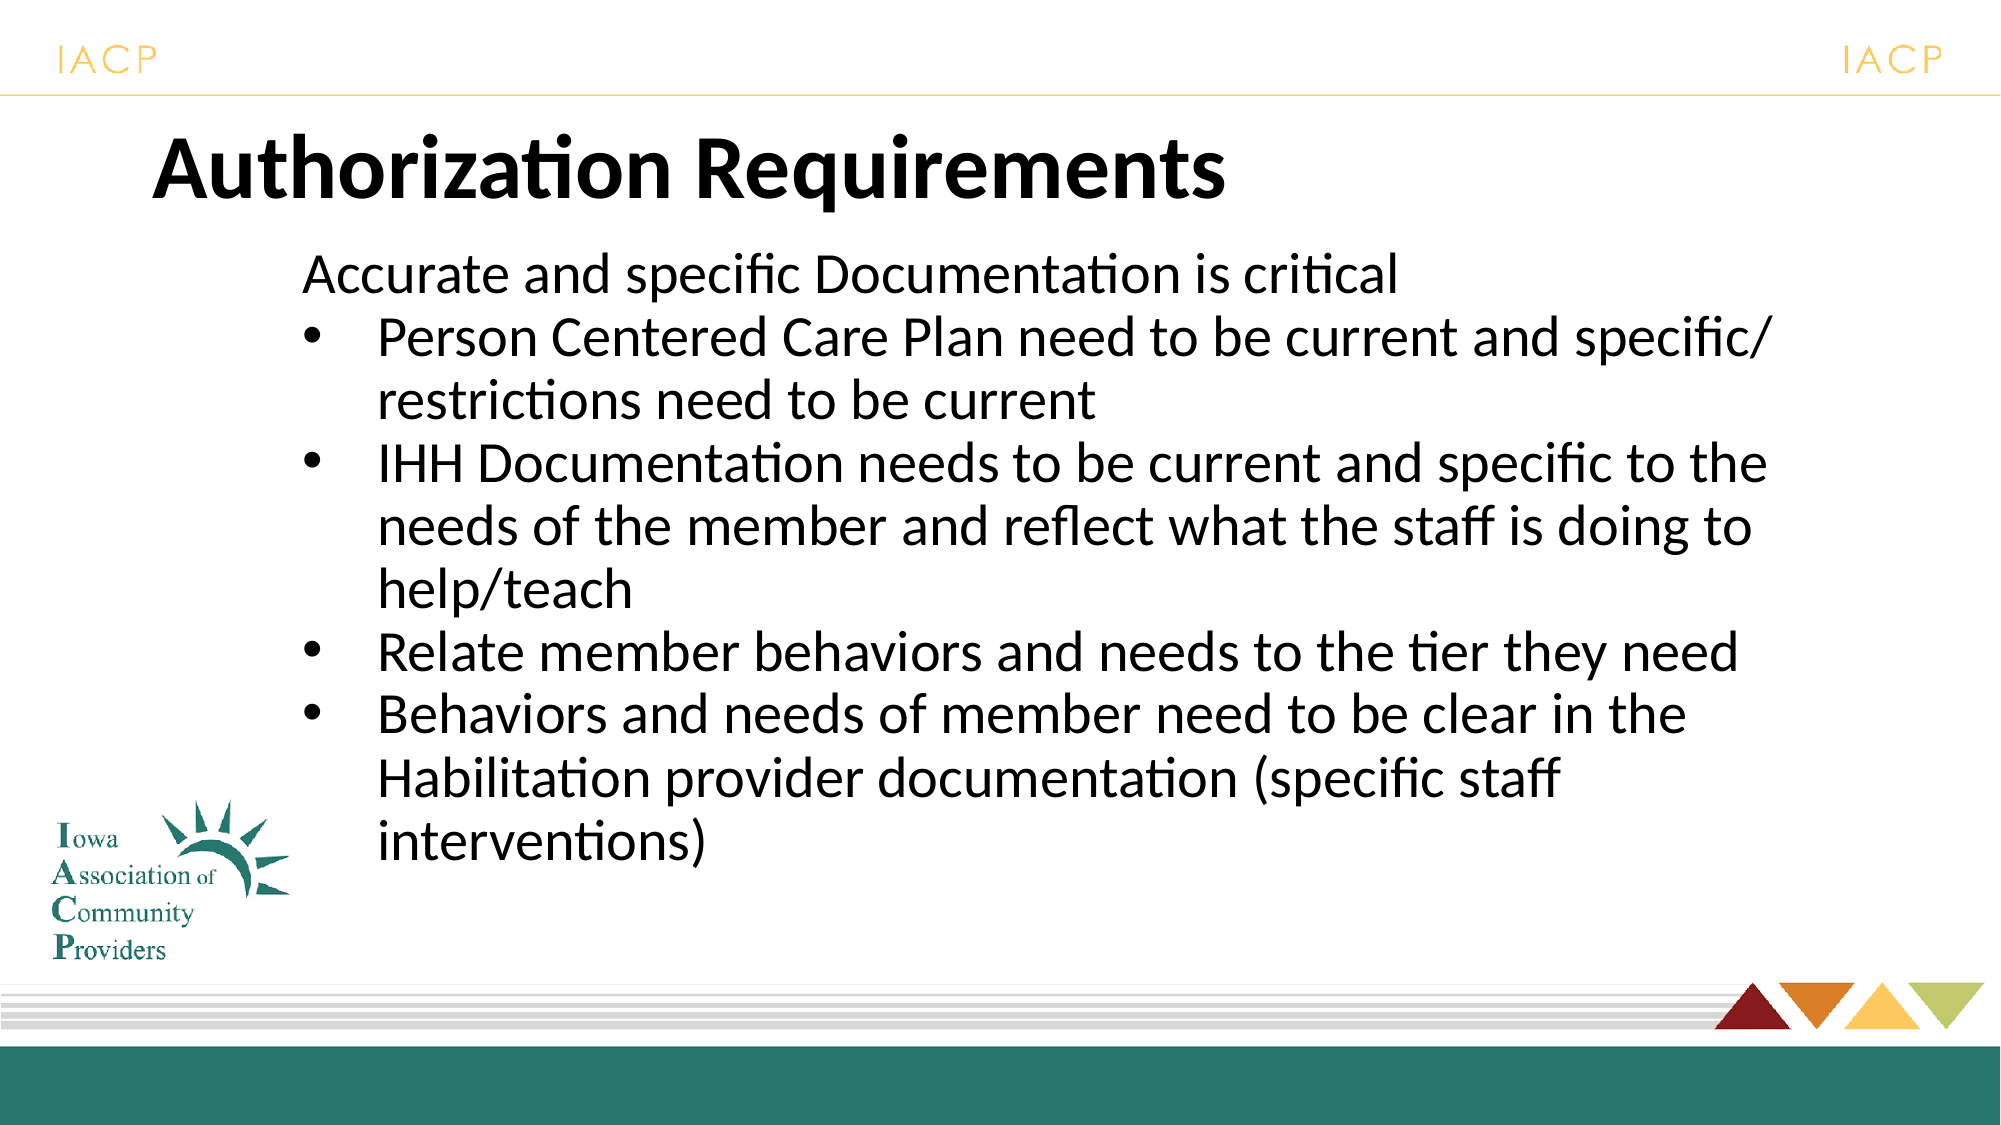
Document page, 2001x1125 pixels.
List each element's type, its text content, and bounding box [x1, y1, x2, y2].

list Accurate and specific Documentation is critical Person Centered Care Plan need to be current and specific/ restrictions need to be current IHH Documentation needs to be current and specific to the needs of the member and reflect what the staff is doing to help/teach Relate member behaviors and needs to the tier they need Behaviors and needs of member need to be clear in the Habilitation provider documentation (specific staff interventions) [137, 228, 1910, 942]
picture [0, 0, 2001, 1125]
title Authorization Requirements [137, 59, 1863, 228]
